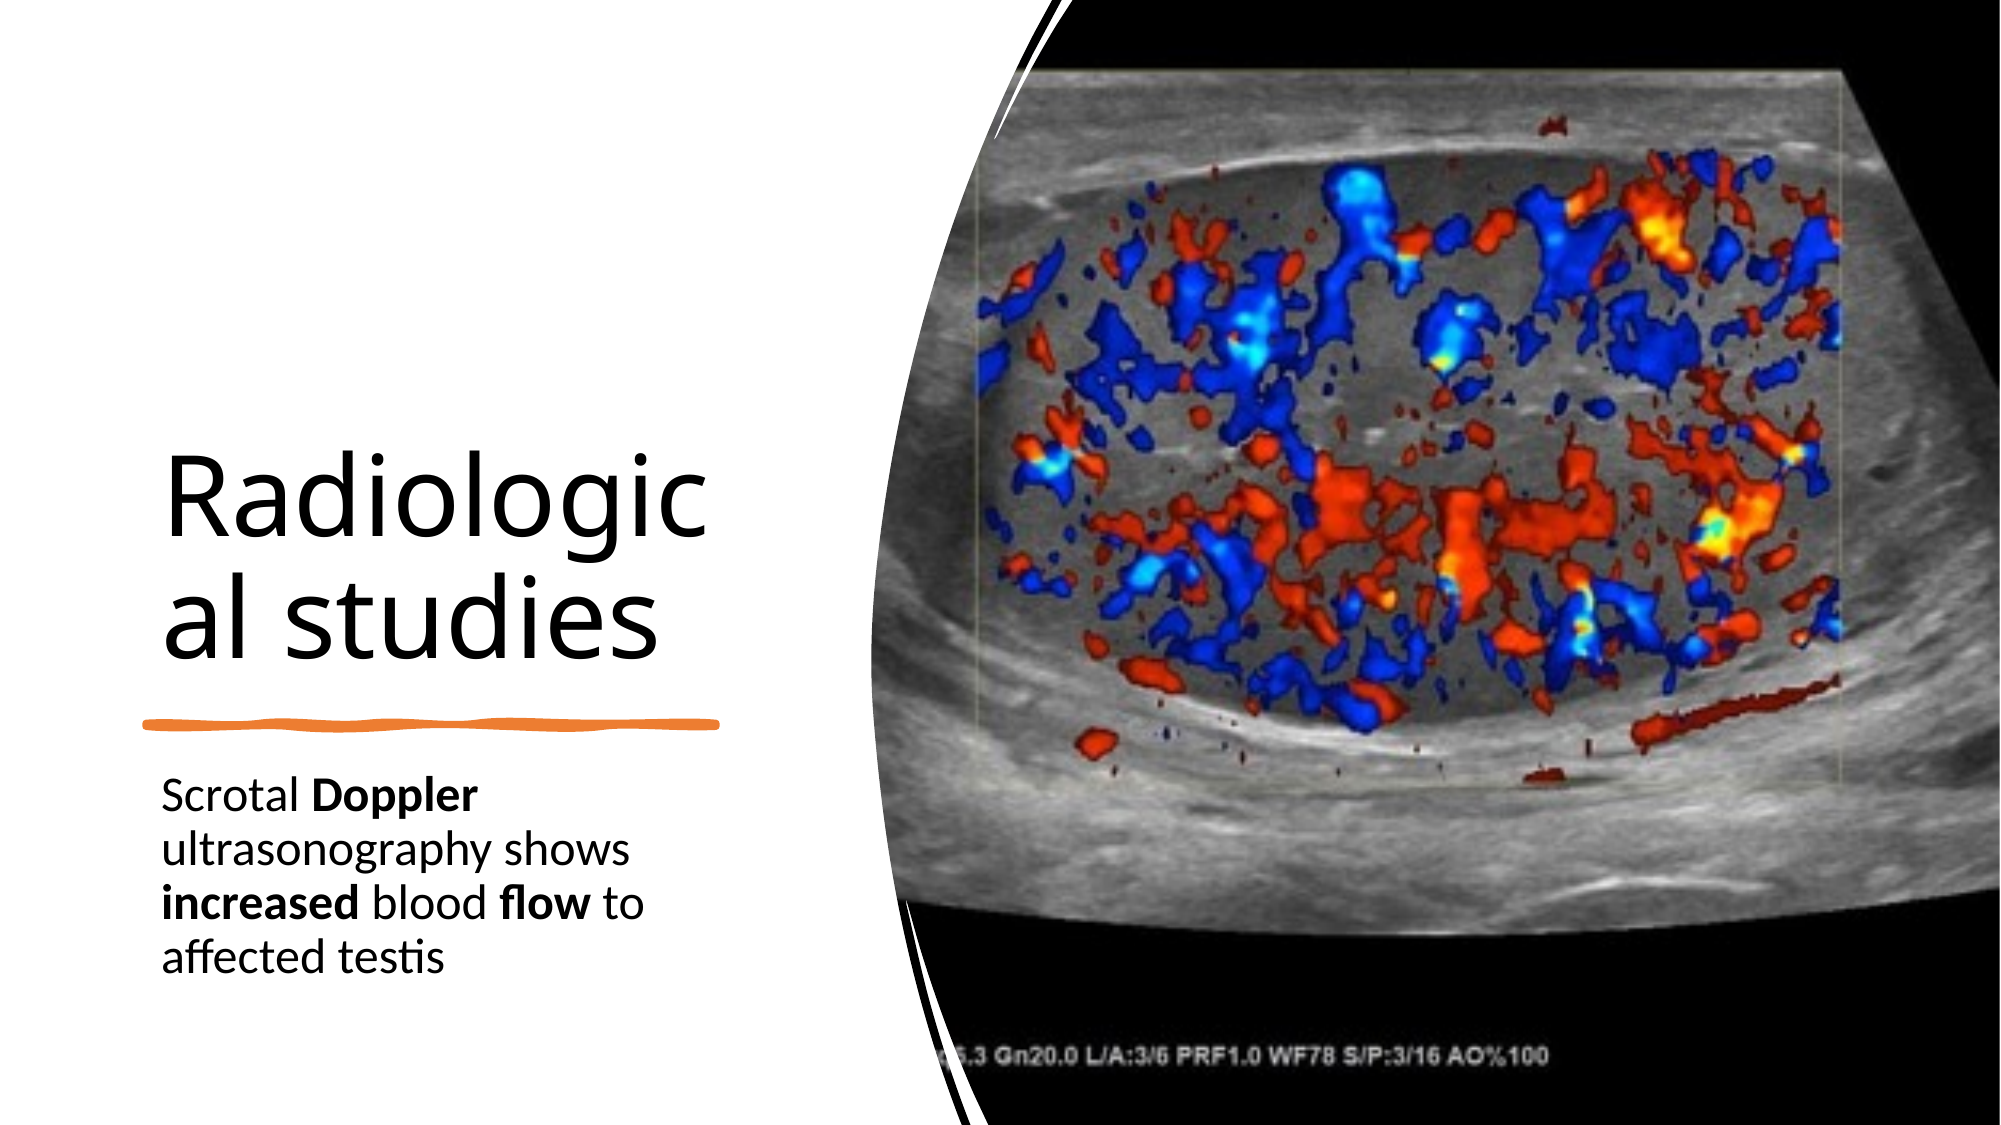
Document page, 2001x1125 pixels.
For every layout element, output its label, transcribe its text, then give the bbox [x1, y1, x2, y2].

picture [871, 0, 2000, 1125]
text_box [144, 720, 718, 730]
text_box [0, 0, 871, 1125]
list Scrotal Doppler ultrasonography shows increased blood flow to affected testis [146, 760, 759, 1019]
title Radiological studies [146, 104, 759, 690]
